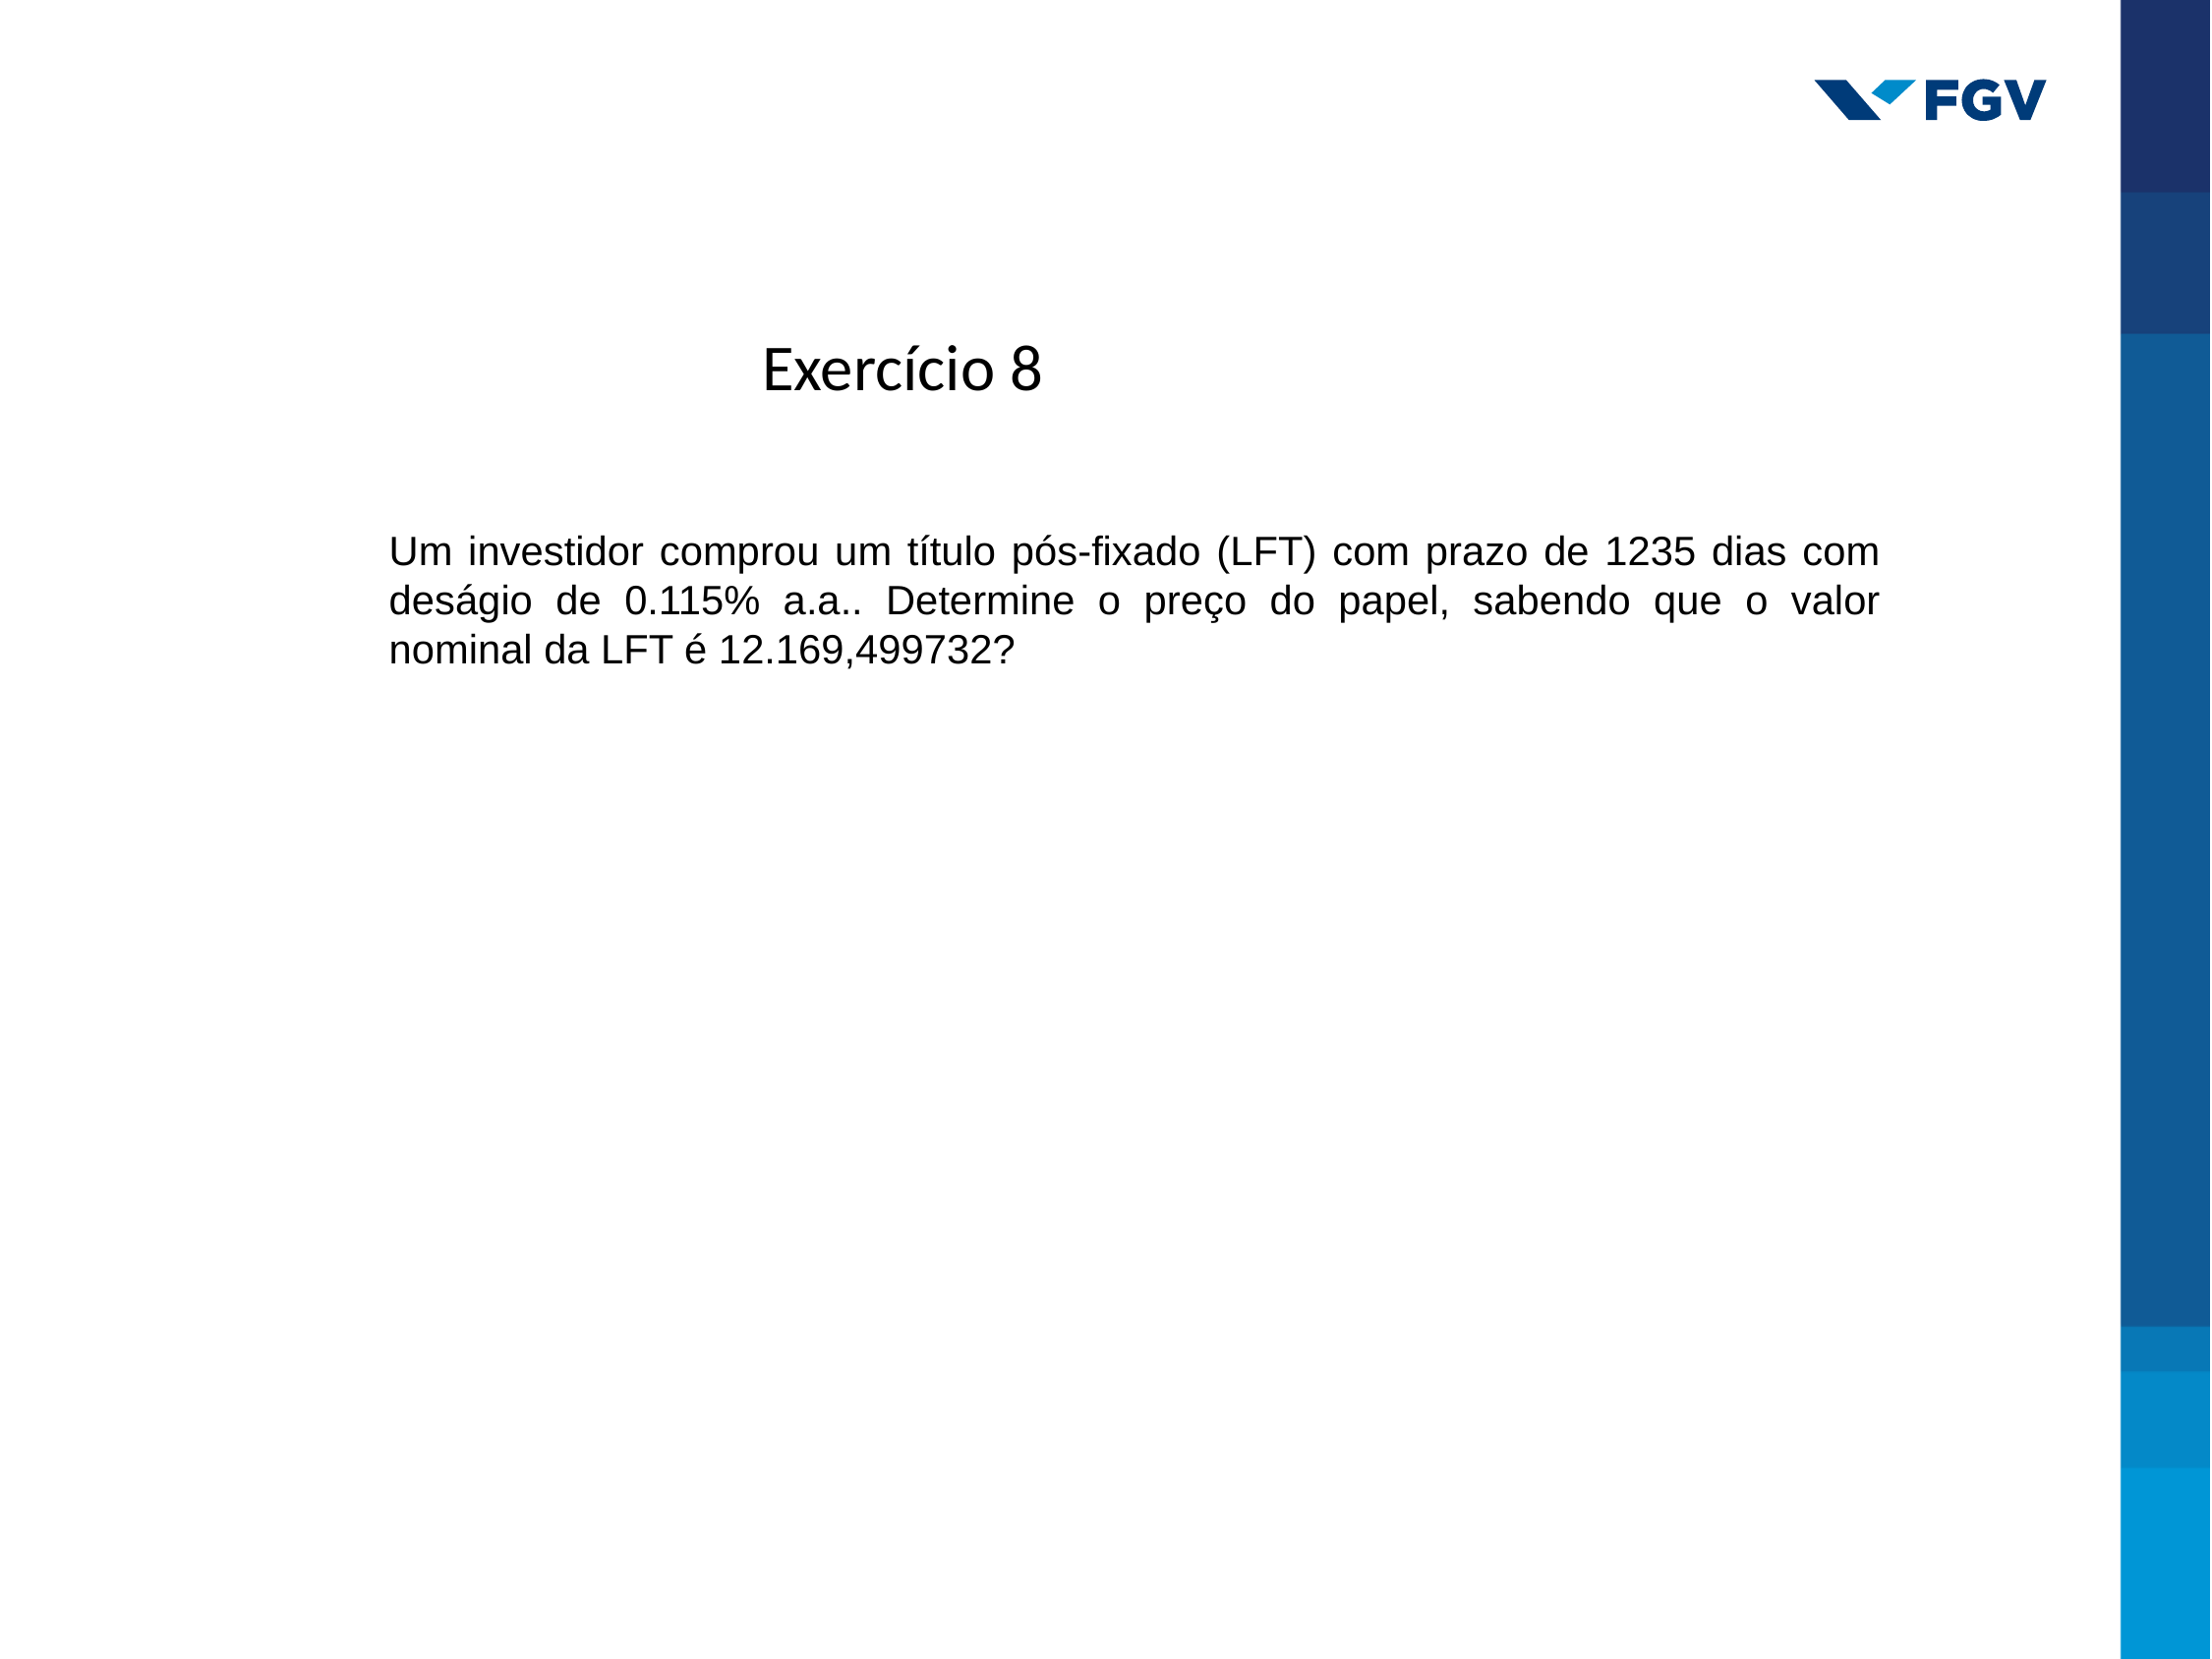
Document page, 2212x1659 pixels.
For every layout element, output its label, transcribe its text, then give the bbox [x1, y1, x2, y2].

picture [2, 0, 2210, 1659]
title Exercício 8 [123, 317, 1683, 446]
list Um investidor comprou um título pós-fixado (LFT) com prazo de 1235 dias com deságio de 0.115% a.a.. Determine o preço do papel, sabendo que o valor nominal da LFT é 12.169,499732? [374, 517, 1896, 831]
